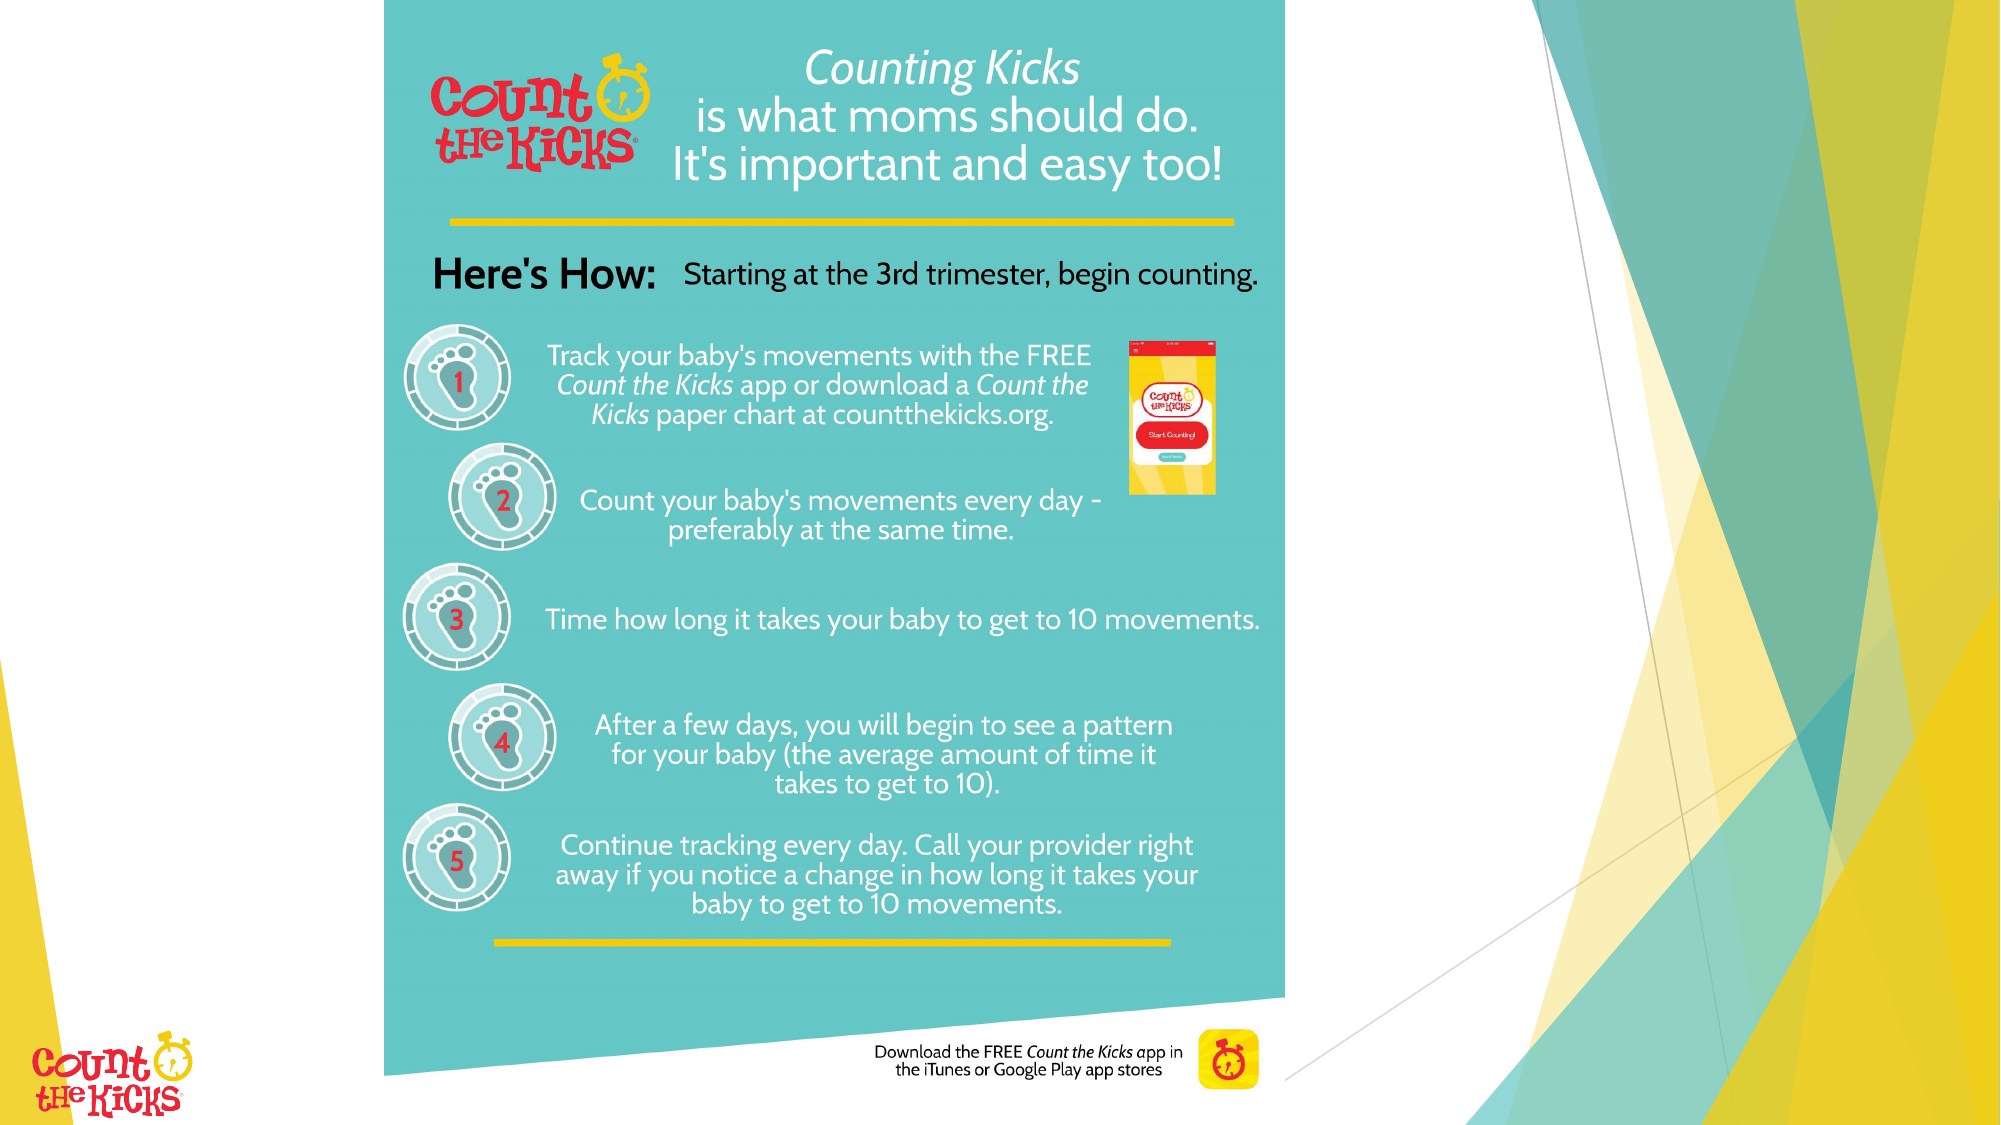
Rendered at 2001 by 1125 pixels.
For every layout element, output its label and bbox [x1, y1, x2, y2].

picture [384, 0, 1285, 1125]
picture [0, 1009, 235, 1125]
